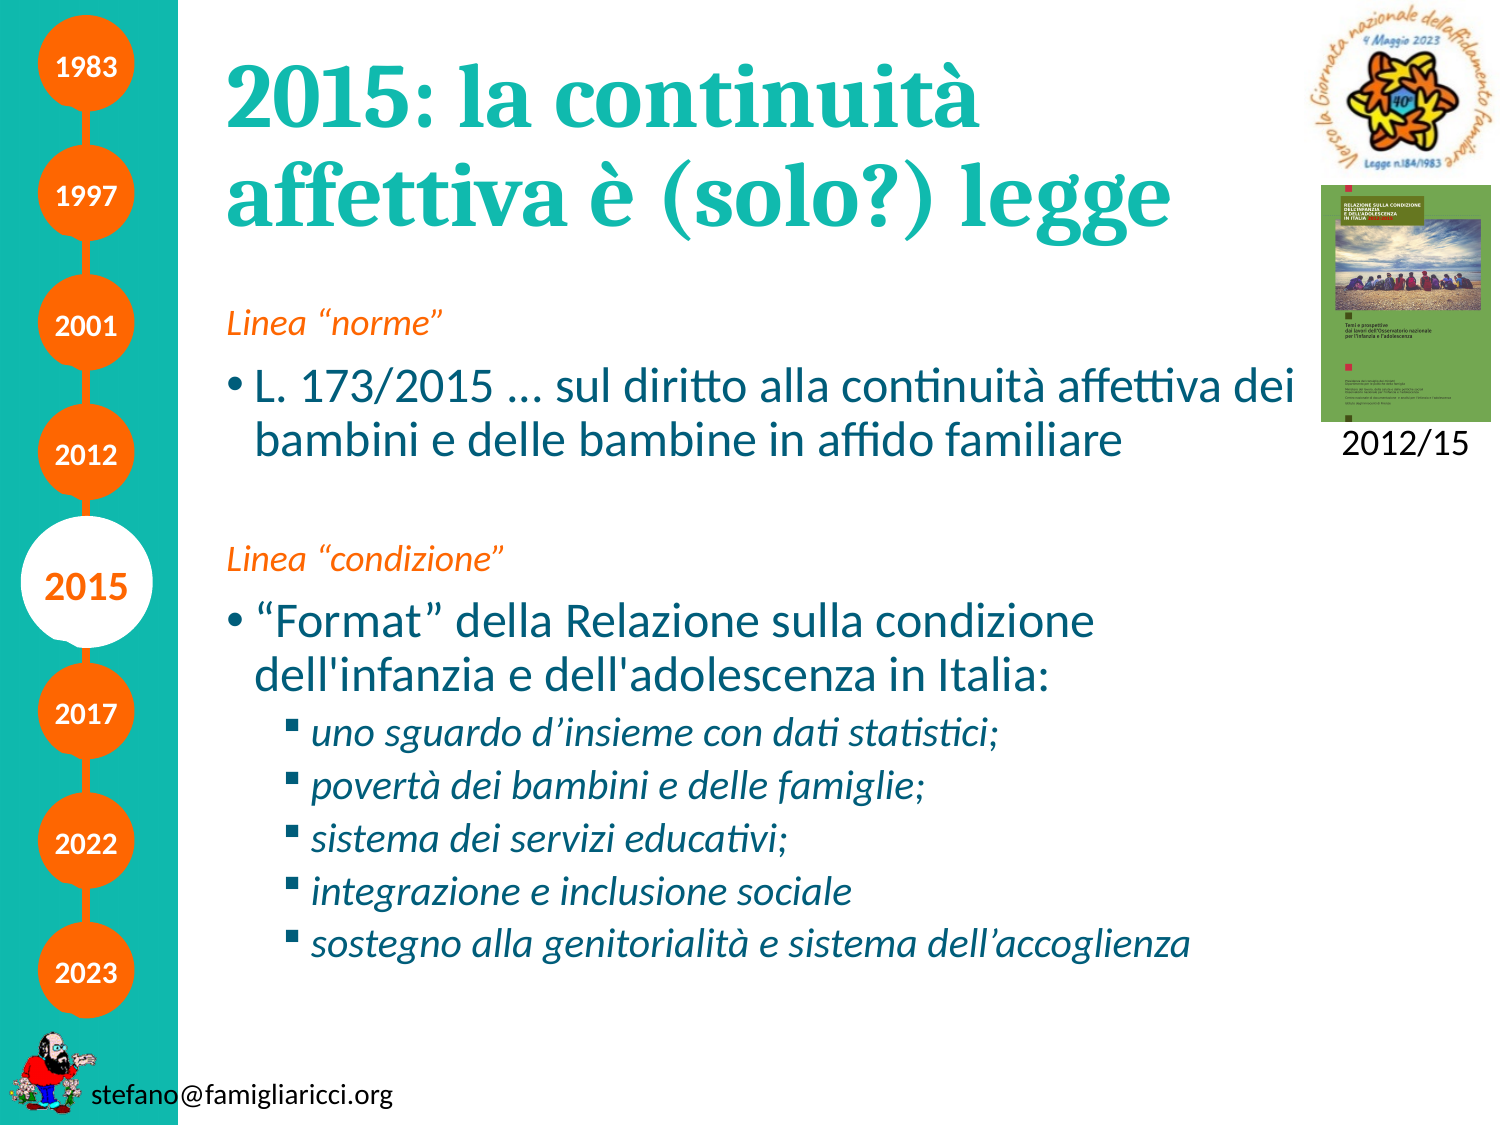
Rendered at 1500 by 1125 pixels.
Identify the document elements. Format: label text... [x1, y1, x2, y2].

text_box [1321, 185, 1491, 472]
text_box 2023 [37, 921, 135, 1019]
title 2015: la continuità affettiva è (solo?) legge [211, 38, 1245, 257]
text_box 2012 [37, 403, 86, 501]
text_box 1997 [37, 144, 86, 242]
text_box 2017 [37, 662, 86, 760]
picture [1304, 0, 1500, 180]
text_box 2015 [20, 515, 86, 648]
list Linea “norme” L. 173/2015 ... sul diritto alla continuità affettiva dei bambini e delle bambine in affido familiare Linea “condizione” “Format” della Relazione sulla condizione dell'infanzia e dell'adolescenza in Italia: uno sguardo d’insieme con dati statistici; povertà dei bambini e delle famiglie; sistema dei servizi educativi; integrazione e inclusione sociale sostegno alla genitorialità e sistema dell’accoglienza [211, 295, 1316, 1061]
text_box 2022 [87, 792, 135, 889]
text_box 2012 [87, 403, 135, 501]
text_box 1983 [37, 15, 135, 112]
text_box 2022 [37, 792, 86, 889]
text_box 1997 [87, 144, 135, 242]
picture [0, 0, 178, 1125]
text_box 2015 [87, 515, 153, 648]
text_box 2017 [87, 662, 135, 760]
text_box 2001 [37, 274, 86, 371]
text_box 2001 [87, 274, 135, 371]
